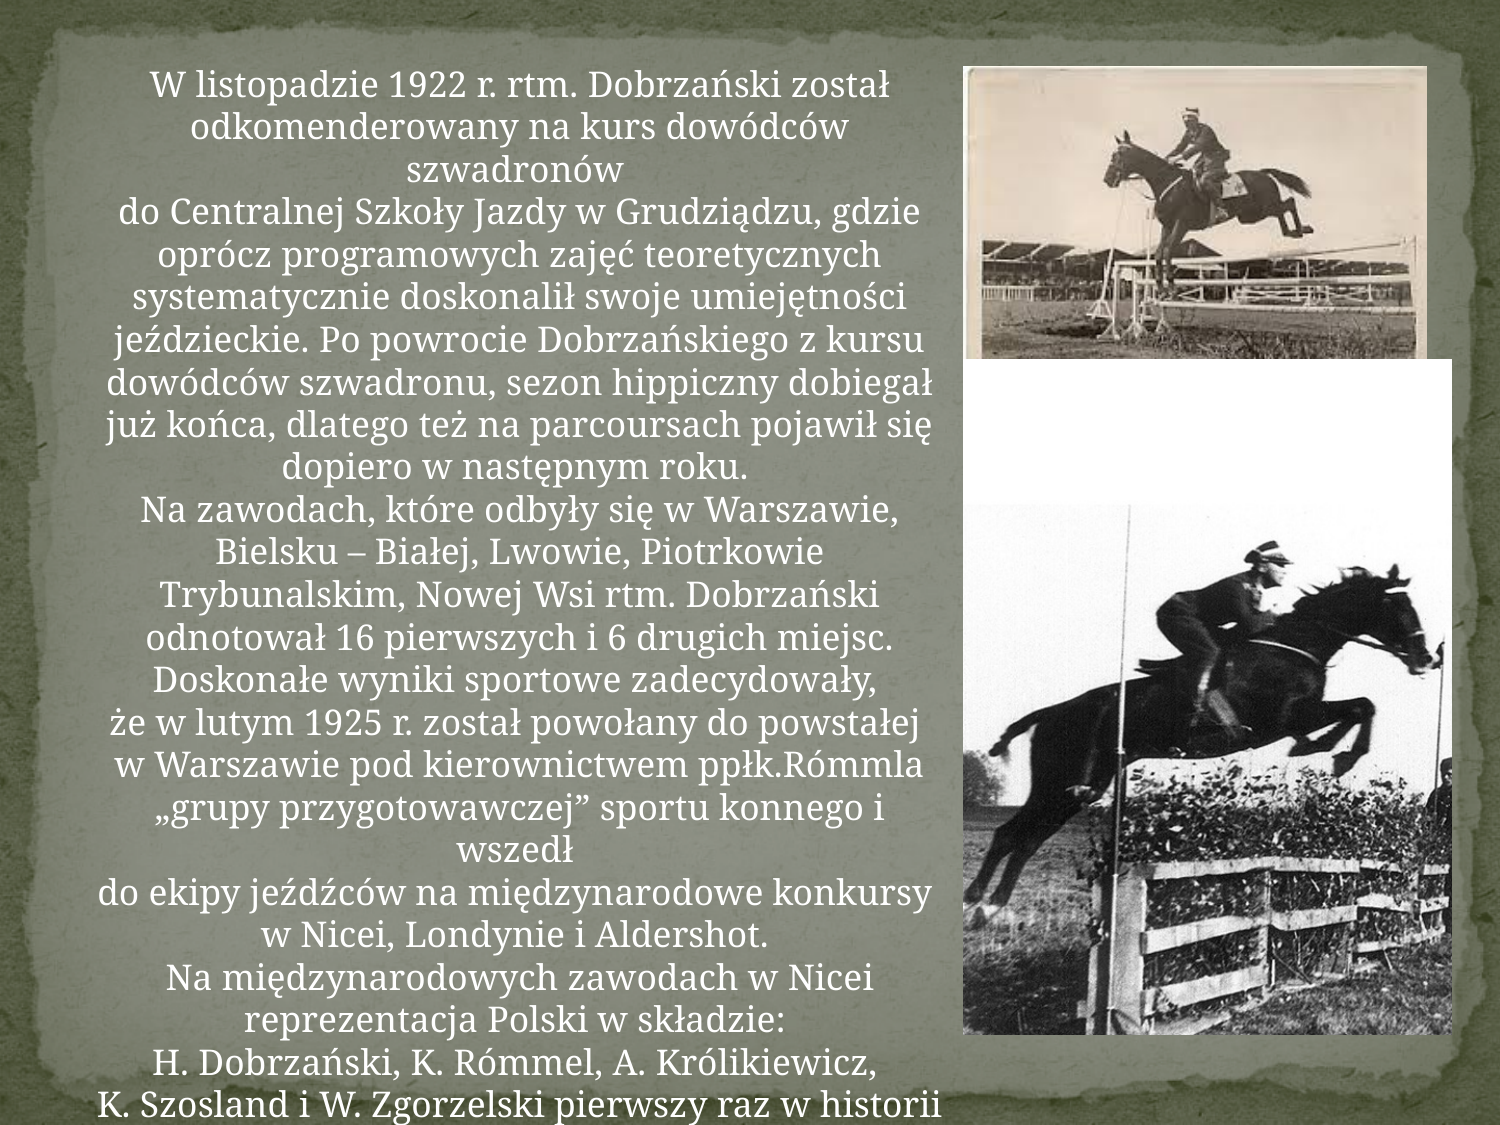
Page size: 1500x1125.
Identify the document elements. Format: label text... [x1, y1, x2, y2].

picture [963, 66, 1452, 1036]
text_box W listopadzie 1922 r. rtm. Dobrzański został odkomenderowany na kurs dowódców szwadronów do Centralnej Szkoły Jazdy w Grudziądzu, gdzie oprócz programowych zajęć teoretycznych systematycznie doskonalił swoje umiejętności jeździeckie. Po powrocie Dobrzańskiego z kursu dowódców szwadronu, sezon hippiczny dobiegał już końca, dlatego też na parcoursach pojawił się dopiero w następnym roku. Na zawodach, które odbyły się w Warszawie, Bielsku – Białej, Lwowie, Piotrkowie Trybunalskim, Nowej Wsi rtm. Dobrzański odnotował 16 pierwszych i 6 drugich miejsc. Doskonałe wyniki sportowe zadecydowały, że w lutym 1925 r. został powołany do powstałej w Warszawie pod kierownictwem ppłk.Rómmla „grupy przygotowawczej” sportu konnego i wszedł do ekipy jeźdźców na międzynarodowe konkursy w Nicei, Londynie i Aldershot. Na międzynarodowych zawodach w Nicei reprezentacja Polski w składzie: H. Dobrzański, K. Rómmel, A. Królikiewicz, K. Szosland i W. Zgorzelski pierwszy raz w historii polskiego jeździectwa zdobyła Puchar Narodów. [76, 54, 963, 1125]
